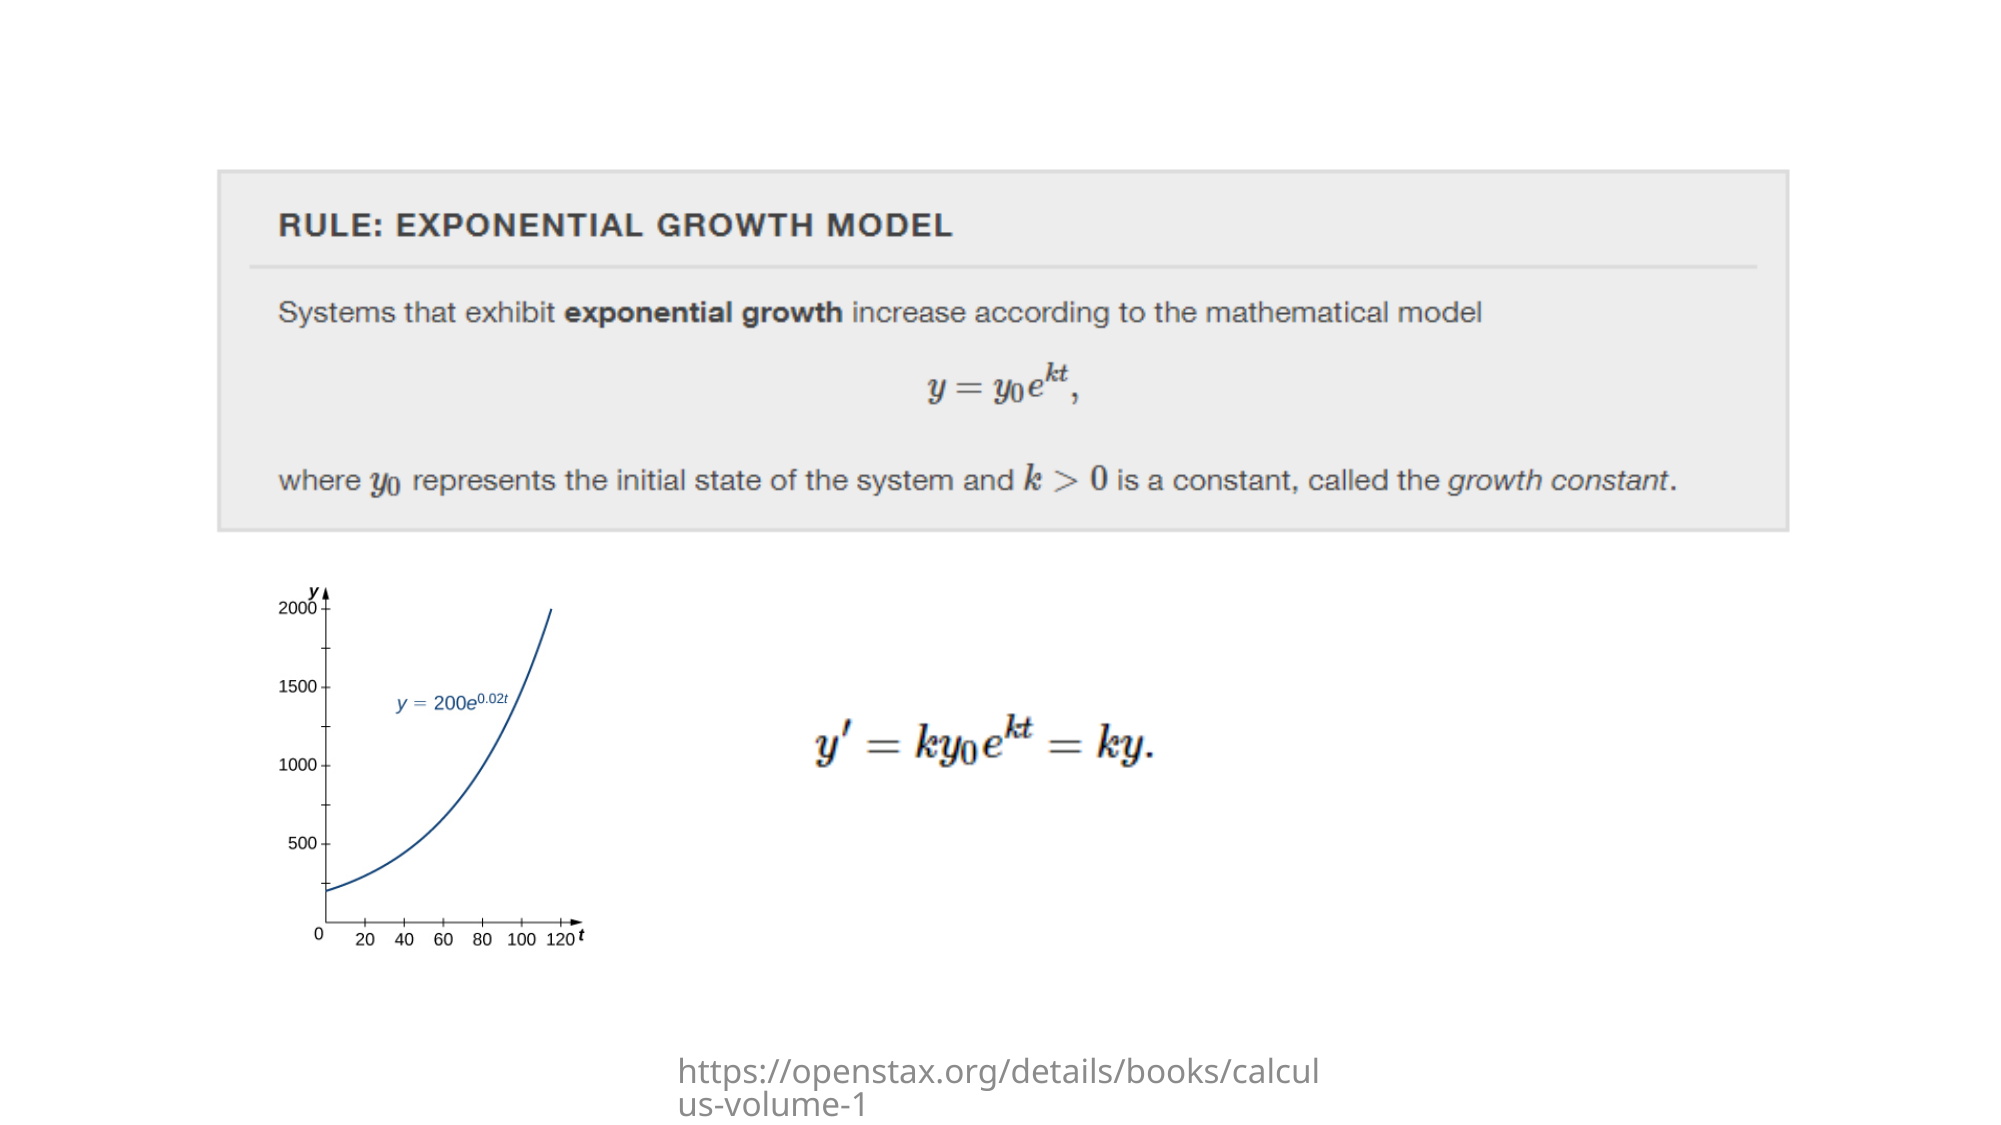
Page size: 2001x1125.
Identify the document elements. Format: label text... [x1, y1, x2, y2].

picture [754, 671, 1235, 809]
footer https://openstax.org/details/books/calculus-volume-1 [662, 1042, 1338, 1103]
picture [170, 128, 1830, 958]
